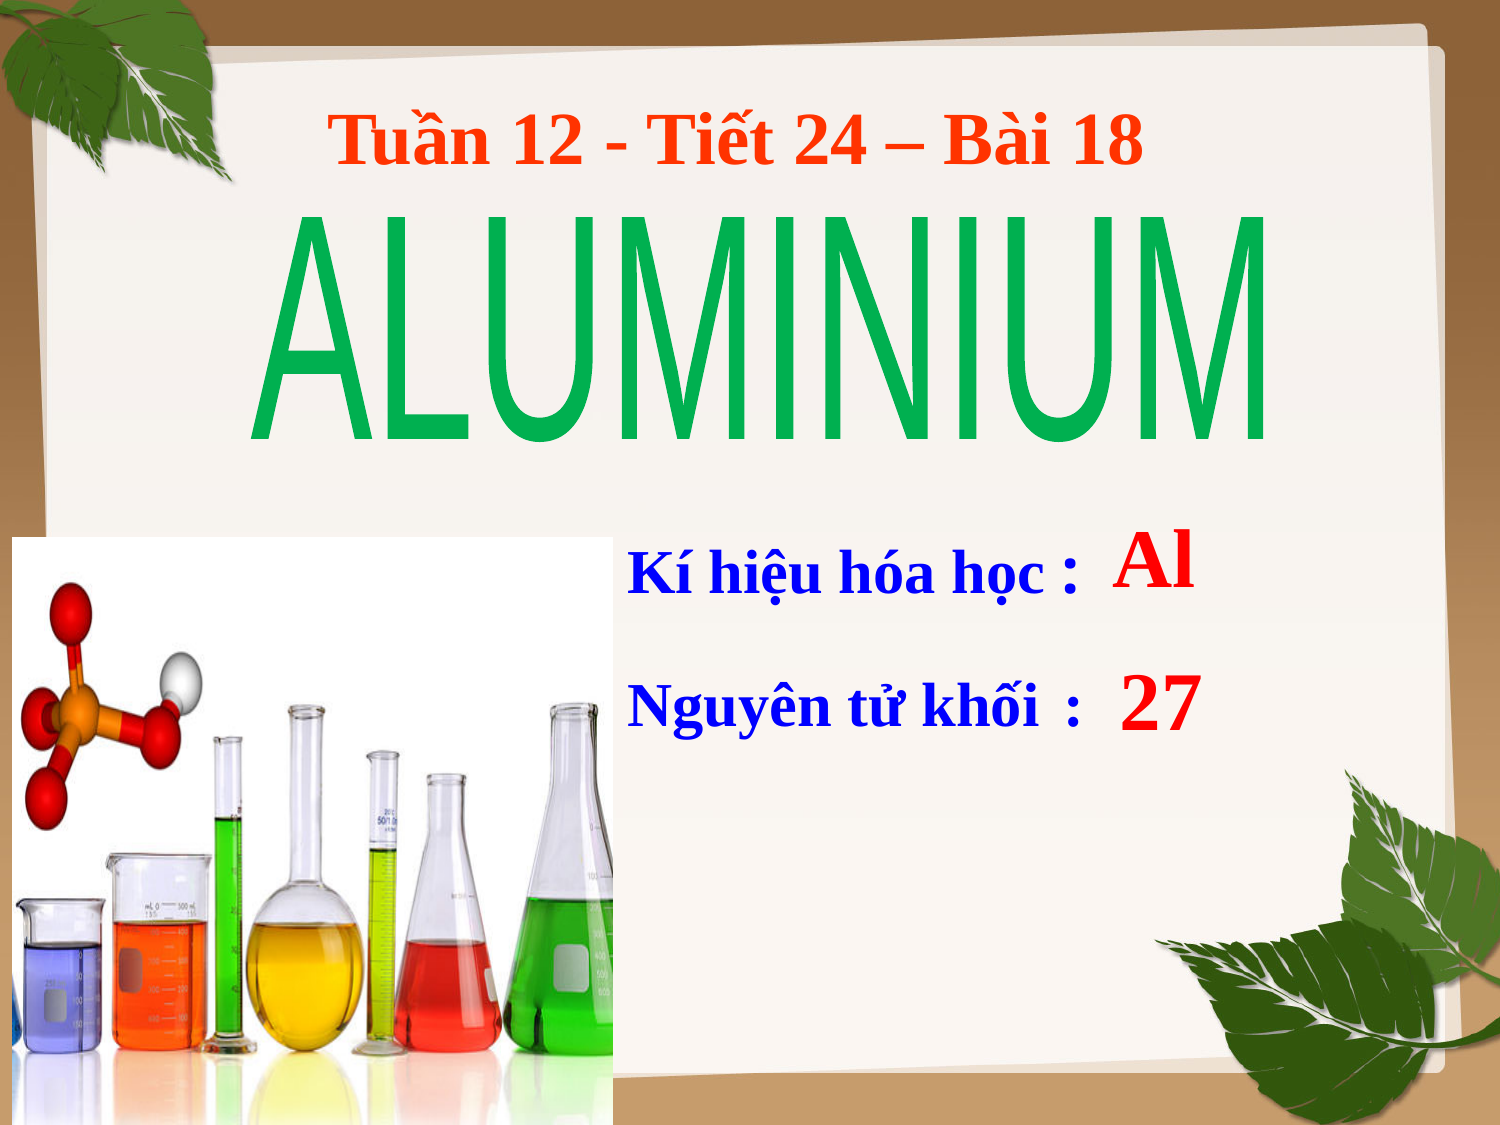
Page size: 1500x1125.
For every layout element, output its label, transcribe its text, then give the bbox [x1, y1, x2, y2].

text_box 27 [1105, 639, 1232, 743]
text_box Kí hiệu hóa học : Nguyên tử khối : [612, 478, 1232, 770]
text_box Tuần 12 - Tiết 24 – Bài 18 [312, 82, 1268, 187]
text_box Al [1097, 496, 1232, 608]
picture [0, 0, 1500, 1125]
